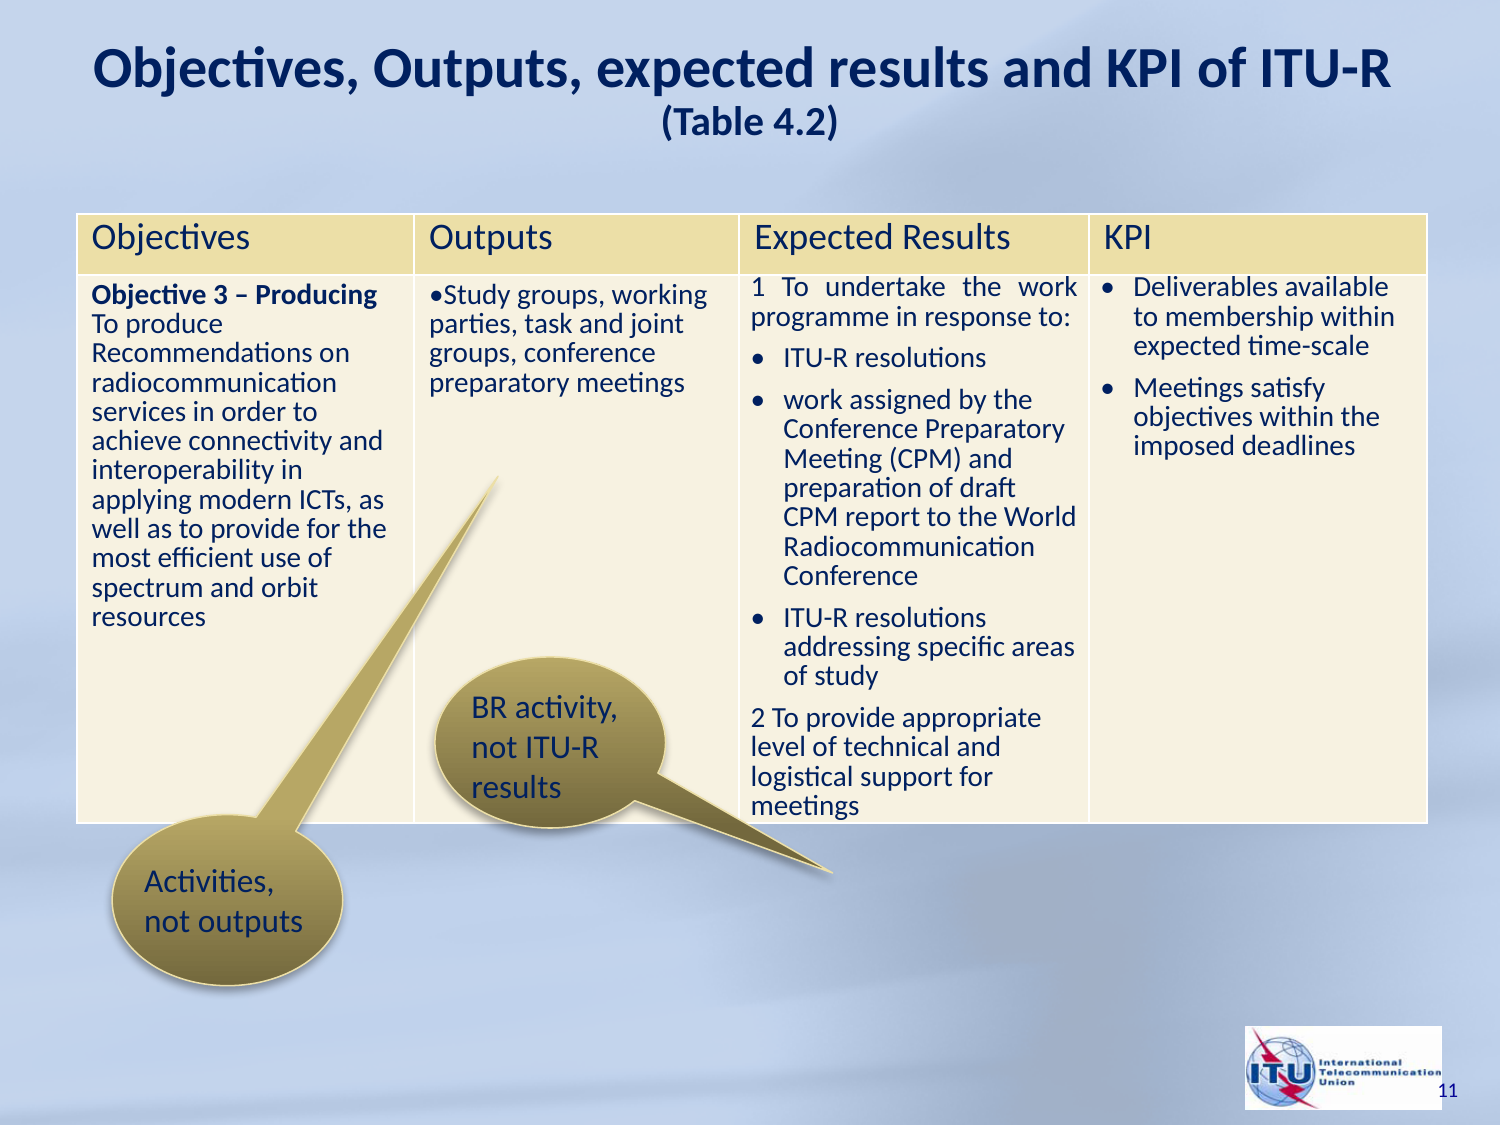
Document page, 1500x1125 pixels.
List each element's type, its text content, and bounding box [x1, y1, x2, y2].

table_header Outputs [415, 215, 738, 274]
table_cell • Deliverables available to membership within expected time-scale • Meetings satisfy objectives within the imposed deadlines [1090, 276, 1426, 822]
table_header Objectives [78, 215, 413, 274]
table_cell 1 To undertake the work programme in response to: • ITU-R resolutions • work assigned by the Conference Preparatory Meeting (CPM) and preparation of draft CPM report to the World Radiocommunication Conference • ITU-R resolutions addressing specific areas of study 2 To provide appropriate level of technical and logistical support for meetings [740, 276, 1088, 822]
text_box 11 [1447, 1069, 1500, 1109]
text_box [111, 814, 343, 986]
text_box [434, 656, 671, 829]
title Objectives, Outputs, expected results and KPI of ITU-R (Table 4.2) [62, 37, 1438, 147]
table_header KPI [1090, 215, 1426, 274]
table_header Expected Results [740, 215, 1088, 274]
table_cell Objective 3 – Producing To produce Recommendations on radiocommunication services in order to achieve connectivity and interoperability in applying modern ICTs, as well as to provide for the most efficient use of spectrum and orbit resources [78, 276, 413, 822]
picture [0, 0, 1500, 1125]
table_cell •Study groups, working parties, task and joint groups, conference preparatory meetings [415, 276, 738, 822]
